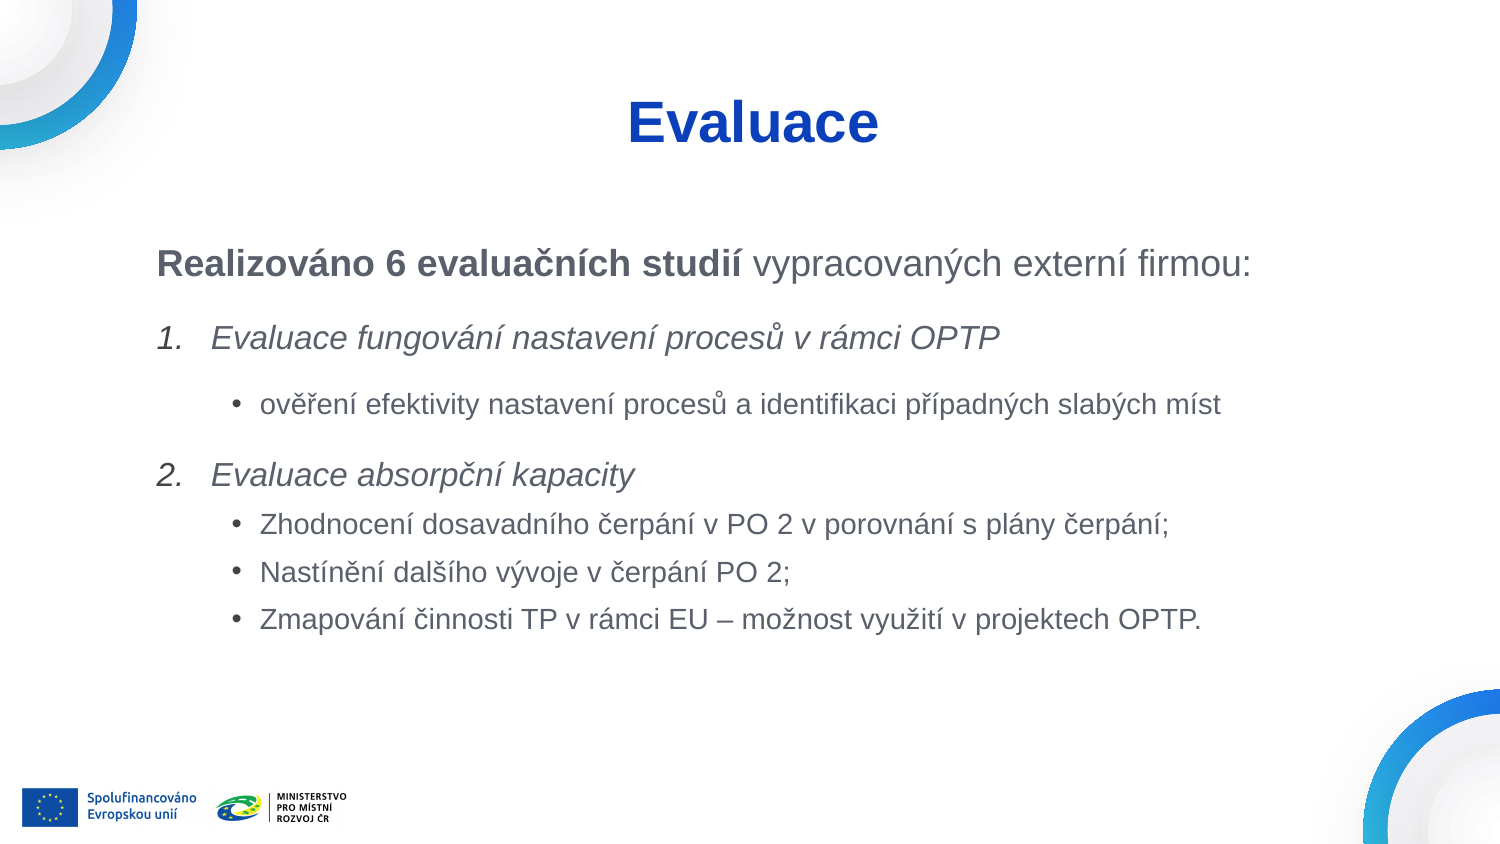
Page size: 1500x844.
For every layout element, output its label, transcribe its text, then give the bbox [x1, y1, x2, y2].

subtitle Realizováno 6 evaluačních studií vypracovaných externí firmou: Evaluace fungování nastavení procesů v rámci OPTP ověření efektivity nastavení procesů a identifikaci případných slabých míst Evaluace absorpční kapacity Zhodnocení dosavadního čerpání v PO 2 v porovnání s plány čerpání; Nastínění dalšího vývoje v čerpání PO 2; Zmapování činnosti TP v rámci EU – možnost využití v projektech OPTP. [120, 163, 1387, 689]
picture [21, 787, 349, 828]
title Evaluace [120, 61, 1387, 163]
